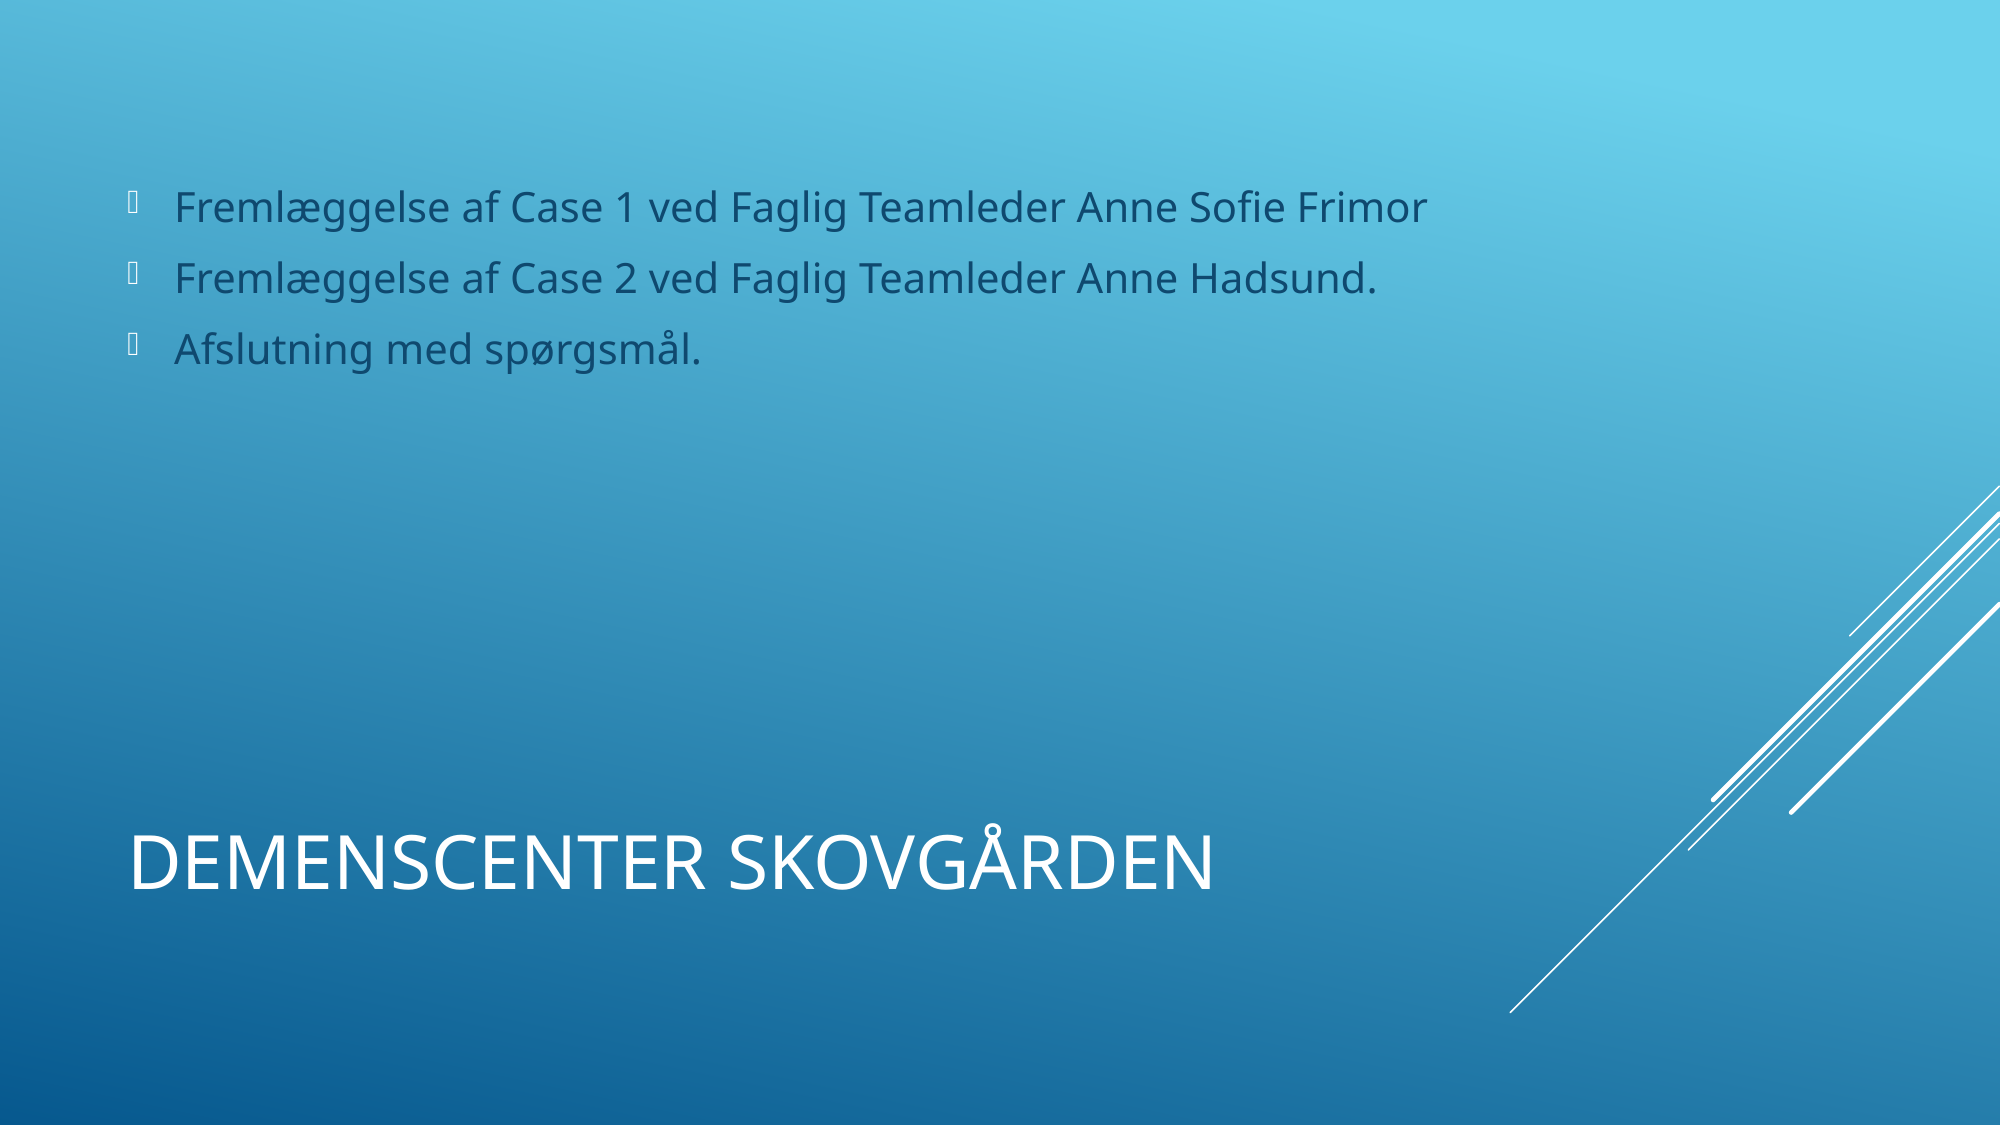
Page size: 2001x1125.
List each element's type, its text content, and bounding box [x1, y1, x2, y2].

title Demenscenter Skovgården [112, 736, 1513, 984]
list Fremlæggelse af Case 1 ved Faglig Teamleder Anne Sofie Frimor Fremlæggelse af Case 2 ved Faglig Teamleder Anne Hadsund. Afslutning med spørgsmål. [112, 112, 1513, 706]
